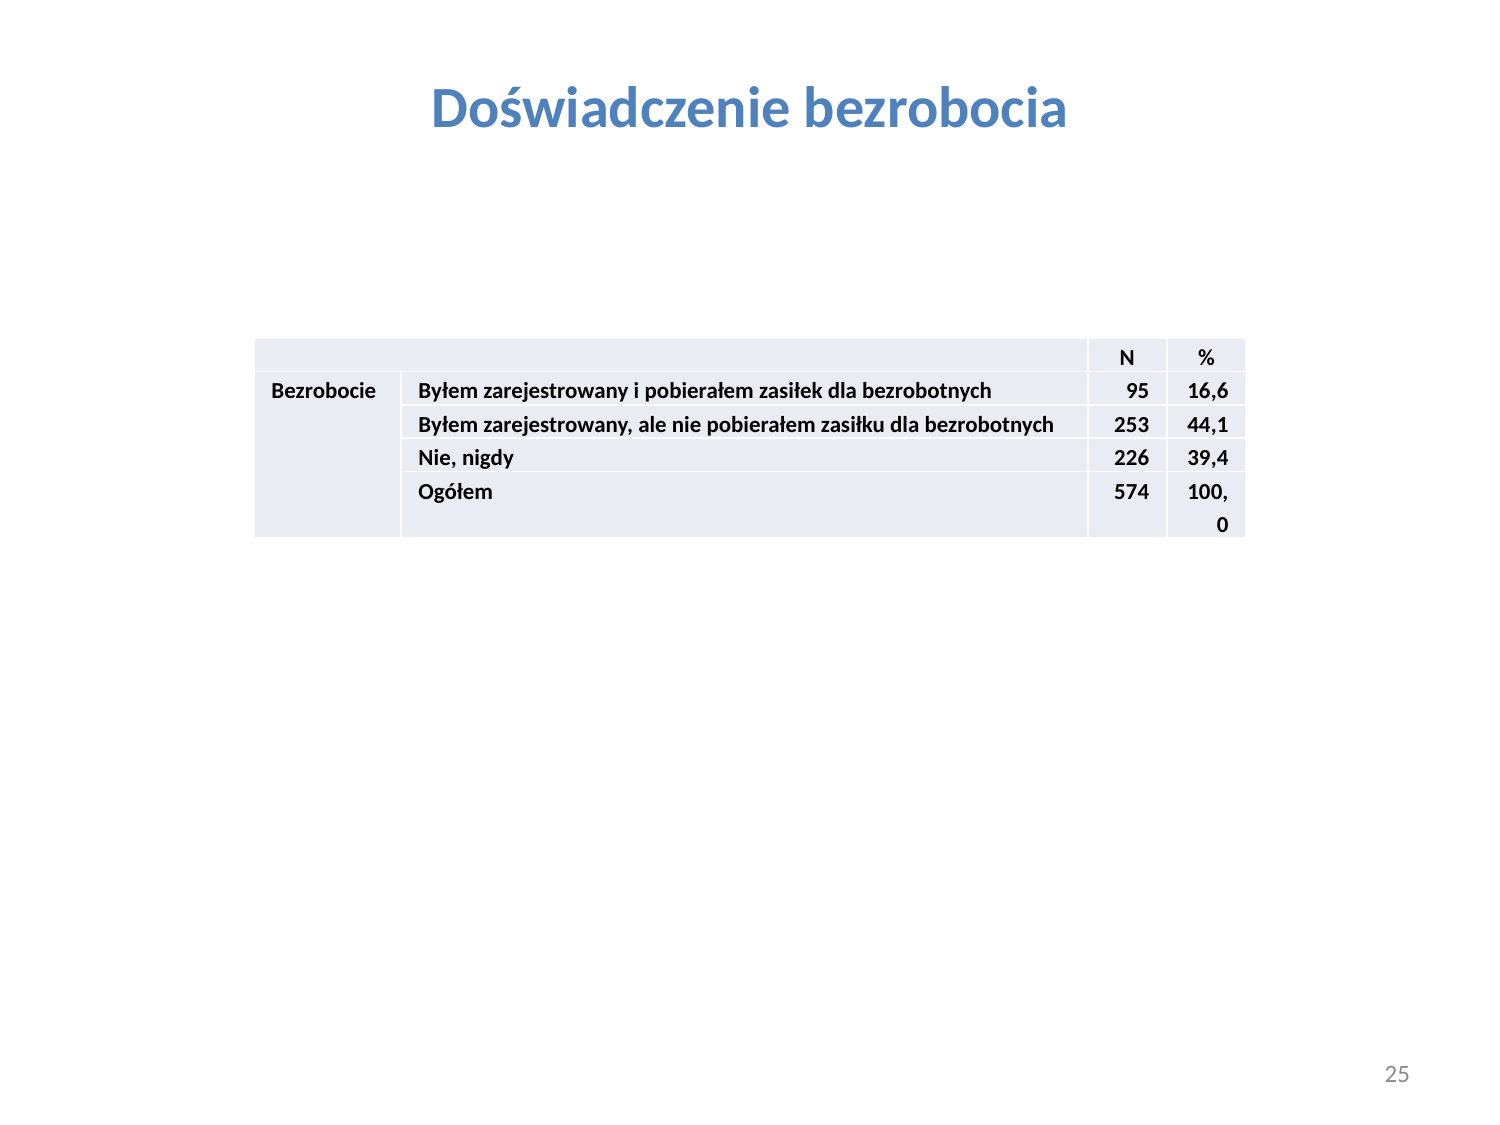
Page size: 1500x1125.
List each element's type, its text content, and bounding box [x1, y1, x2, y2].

table_header % [1168, 339, 1245, 371]
table_cell 253 [1089, 406, 1166, 437]
table_cell 95 [1089, 372, 1166, 404]
table_cell 574 [1089, 472, 1166, 537]
table_header N [1089, 339, 1166, 371]
table_cell Nie, nigdy [402, 439, 1087, 471]
table_cell Bezrobocie [255, 372, 400, 537]
table_header [255, 339, 1087, 371]
table_cell 100,0 [1168, 472, 1245, 537]
title Doświadczenie bezrobocia [75, 45, 1425, 233]
table_cell Byłem zarejestrowany, ale nie pobierałem zasiłku dla bezrobotnych [402, 406, 1087, 437]
table_cell 39,4 [1168, 439, 1245, 471]
table_cell 44,1 [1168, 406, 1245, 437]
table_cell Byłem zarejestrowany i pobierałem zasiłek dla bezrobotnych [402, 372, 1087, 404]
slide_number 25 [1074, 1042, 1425, 1103]
table_cell 226 [1089, 439, 1166, 471]
table_cell Ogółem [402, 472, 1087, 537]
table_cell 16,6 [1168, 372, 1245, 404]
